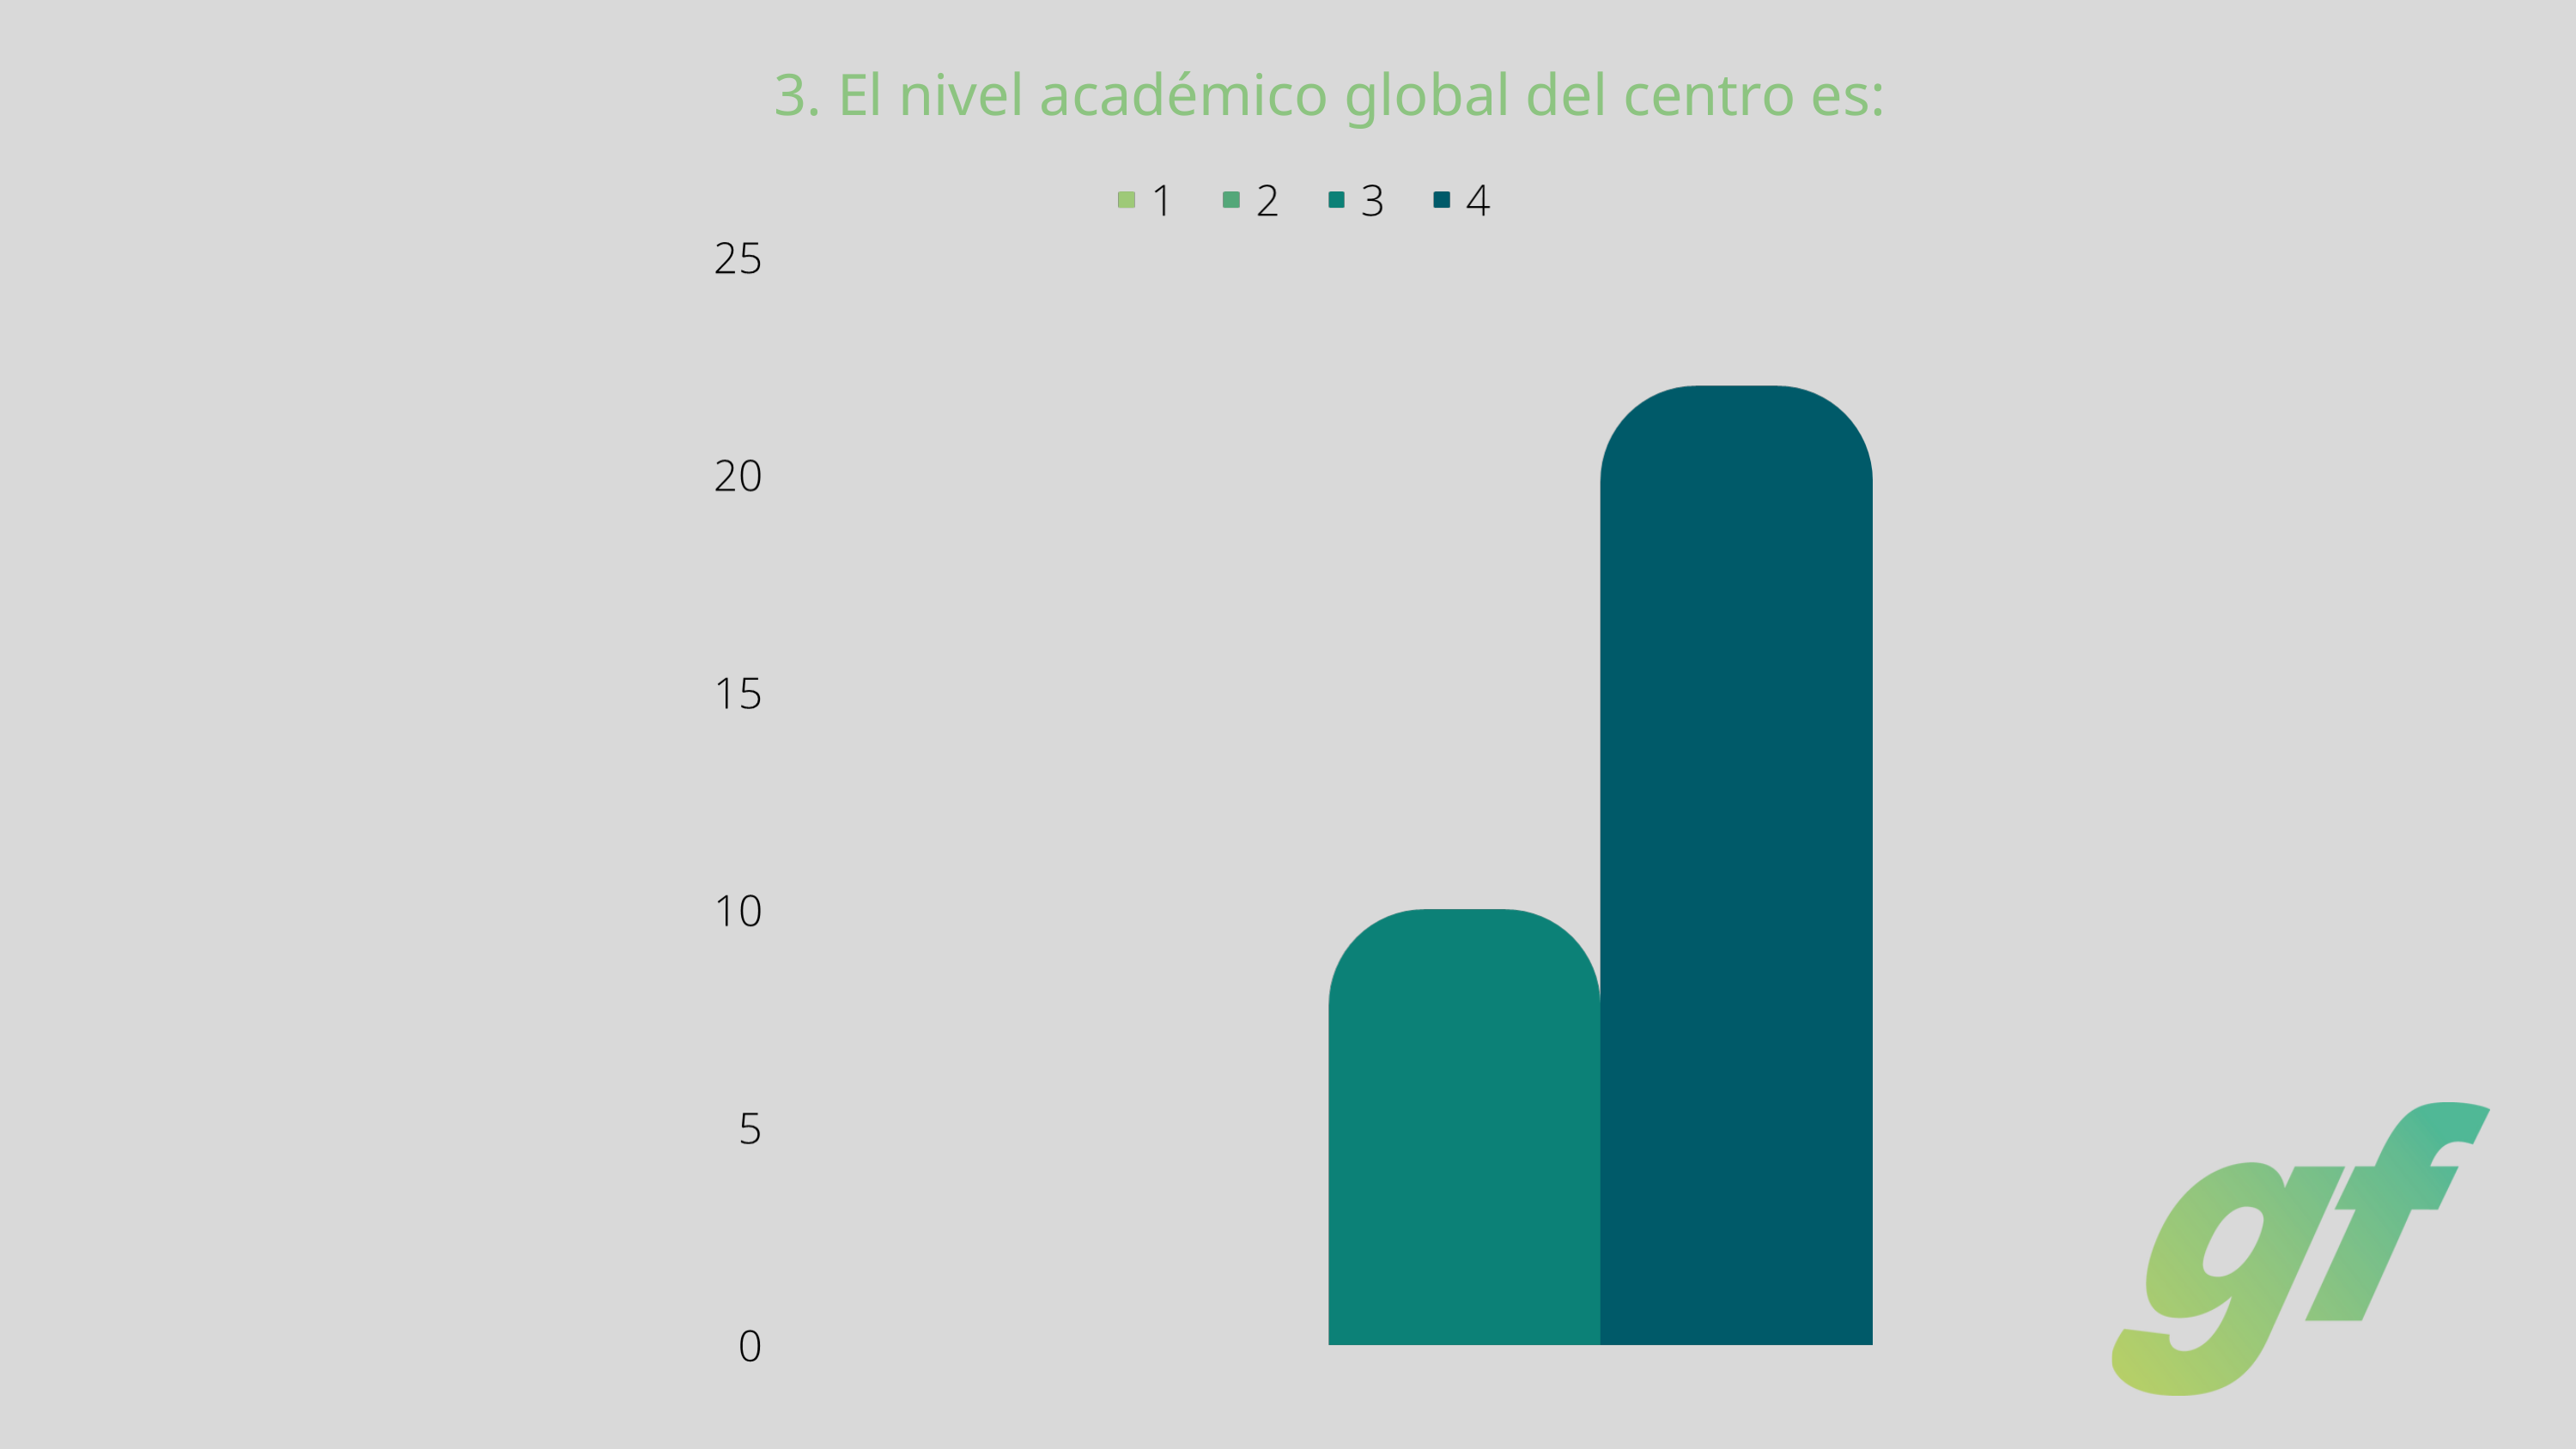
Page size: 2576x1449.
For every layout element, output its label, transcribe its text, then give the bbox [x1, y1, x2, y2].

text_box [2111, 1102, 2490, 1397]
picture [686, 162, 1873, 1398]
text_box 3. El nivel académico global del centro es: [86, 46, 2576, 127]
